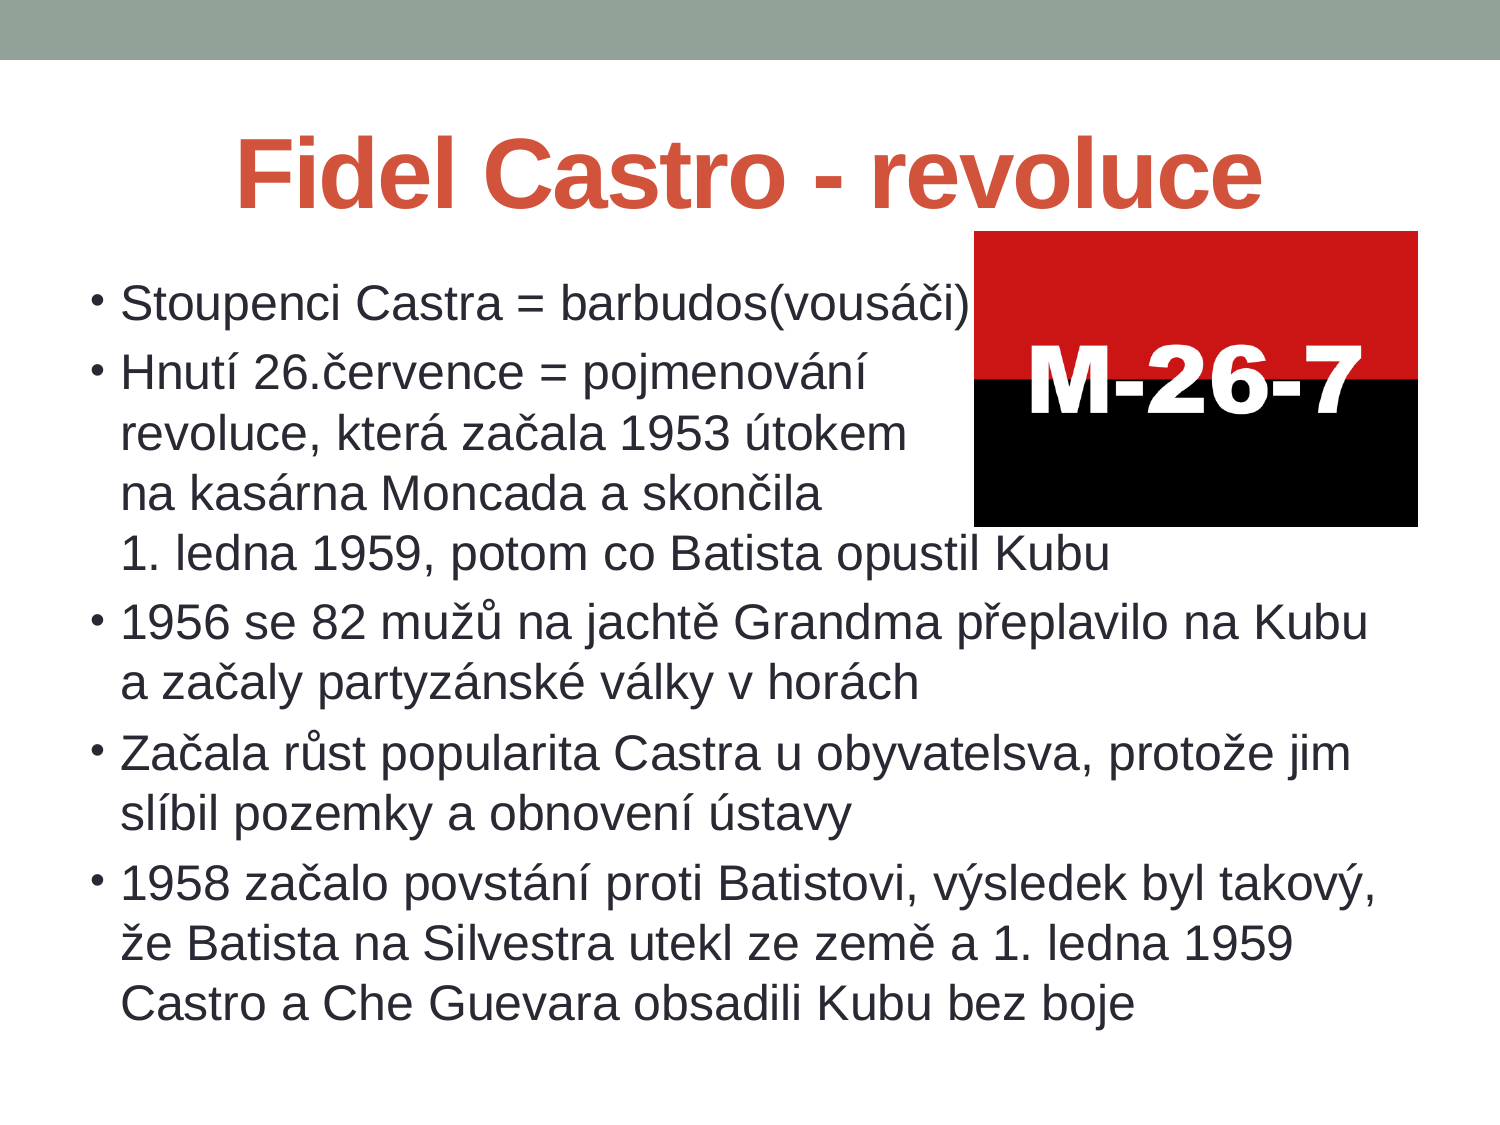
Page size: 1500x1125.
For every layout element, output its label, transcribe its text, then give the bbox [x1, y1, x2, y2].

picture [974, 231, 1418, 528]
list Stoupenci Castra = barbudos(vousáči) Hnutí 26.července = pojmenování revoluce, která začala 1953 útokem na kasárna Moncada a skončila 1. ledna 1959, potom co Batista opustil Kubu 1956 se 82 mužů na jachtě Grandma přeplavilo na Kubu a začaly partyzánské války v horách Začala růst popularita Castra u obyvatelsva, protože jim slíbil pozemky a obnovení ústavy 1958 začalo povstání proti Batistovi, výsledek byl takový, že Batista na Silvestra utekl ze země a 1. ledna 1959 Castro a Che Guevara obsadili Kubu bez boje [75, 262, 1425, 1063]
title Fidel Castro - revoluce [75, 87, 1425, 250]
